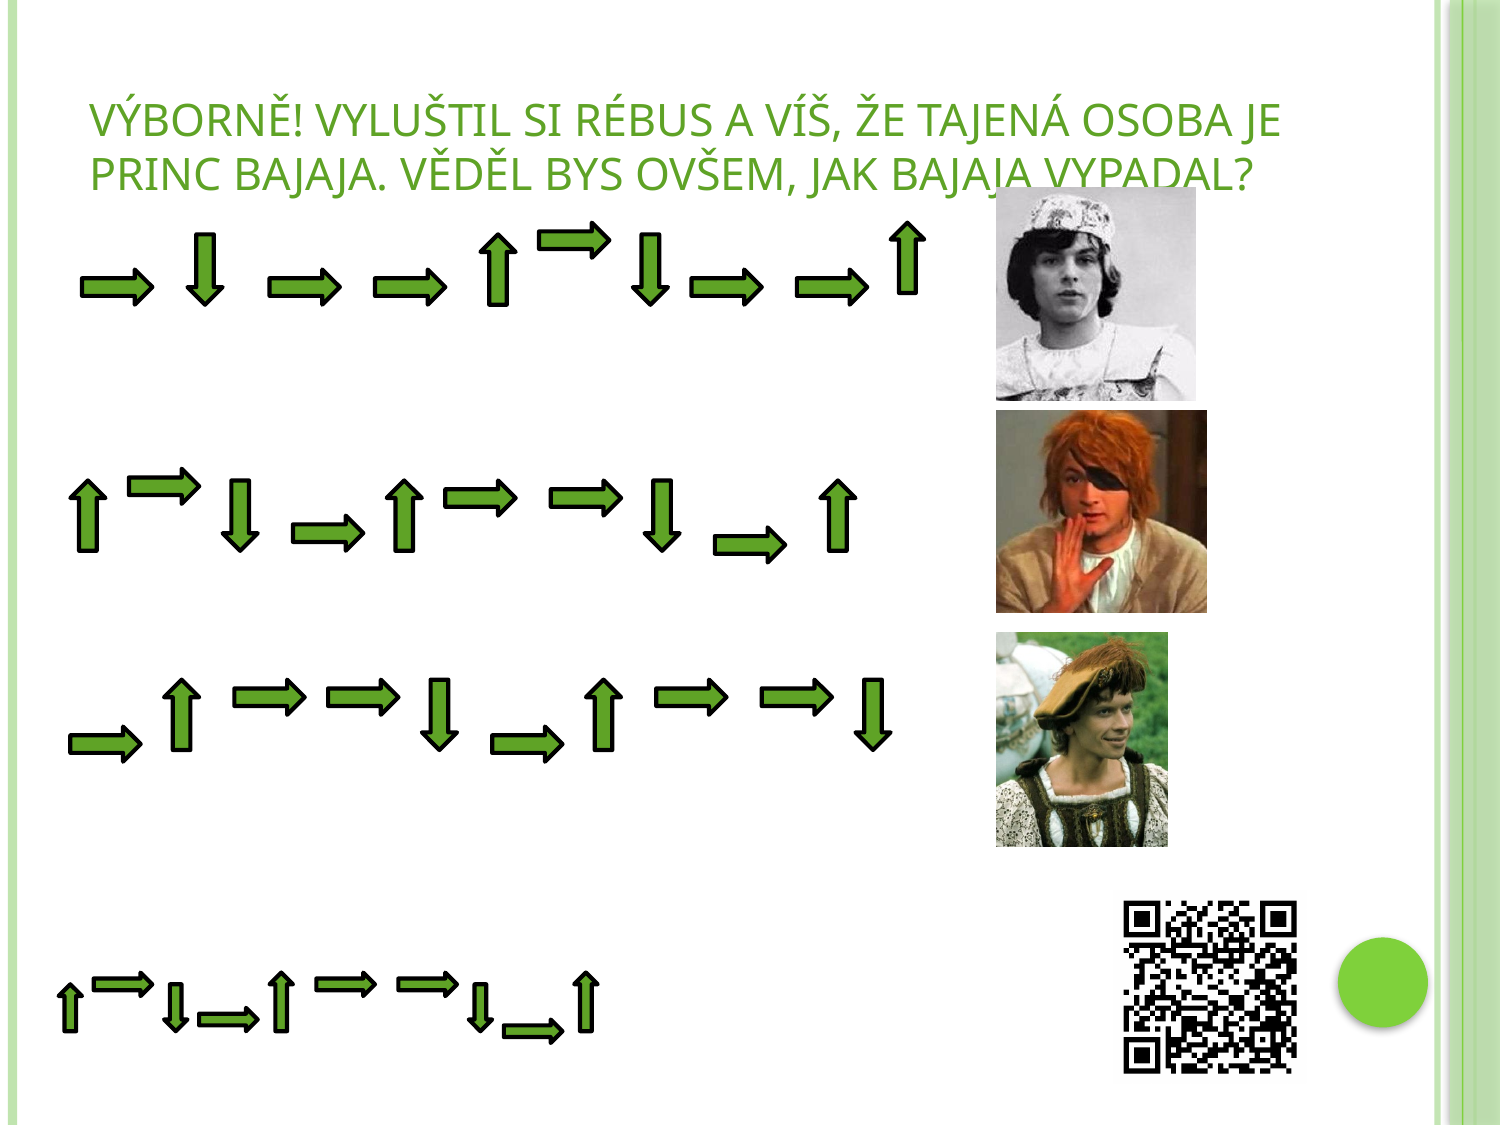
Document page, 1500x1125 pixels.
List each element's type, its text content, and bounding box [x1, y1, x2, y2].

text_box [712, 525, 788, 565]
text_box [818, 478, 858, 553]
text_box [584, 677, 624, 753]
text_box [654, 677, 729, 717]
text_box [326, 677, 401, 717]
text_box [853, 677, 893, 753]
text_box [372, 267, 448, 307]
text_box [630, 232, 670, 307]
picture [995, 632, 1168, 847]
text_box [794, 267, 870, 307]
text_box [419, 677, 459, 753]
text_box [501, 1017, 565, 1045]
text_box [68, 724, 143, 764]
text_box [220, 478, 260, 553]
text_box [490, 724, 565, 764]
text_box [396, 970, 460, 999]
text_box [443, 478, 518, 518]
text_box [759, 677, 835, 717]
text_box [232, 677, 307, 717]
text_box [314, 970, 378, 999]
text_box [689, 267, 764, 307]
text_box [126, 466, 202, 506]
text_box [162, 982, 190, 1034]
text_box [642, 478, 682, 553]
text_box [68, 478, 108, 553]
text_box [478, 232, 518, 307]
text_box [572, 970, 600, 1034]
picture [995, 409, 1208, 614]
text_box [162, 677, 202, 753]
text_box [267, 970, 295, 1034]
text_box [384, 478, 424, 553]
text_box [466, 982, 495, 1034]
picture [995, 186, 1196, 402]
title Výborně! Vyluštil si rébus a víš, že tajená osoba je princ bajaja. Věděl bys ovšem, jak bajaja vypadal? [75, 45, 1300, 1067]
text_box [536, 220, 612, 260]
picture [1112, 890, 1307, 1085]
text_box [91, 970, 155, 999]
text_box [267, 267, 342, 307]
text_box [548, 478, 624, 518]
text_box [56, 982, 84, 1034]
text_box [197, 1005, 260, 1034]
text_box [888, 220, 927, 296]
text_box [185, 232, 225, 307]
text_box [290, 513, 366, 553]
text_box [79, 267, 155, 307]
